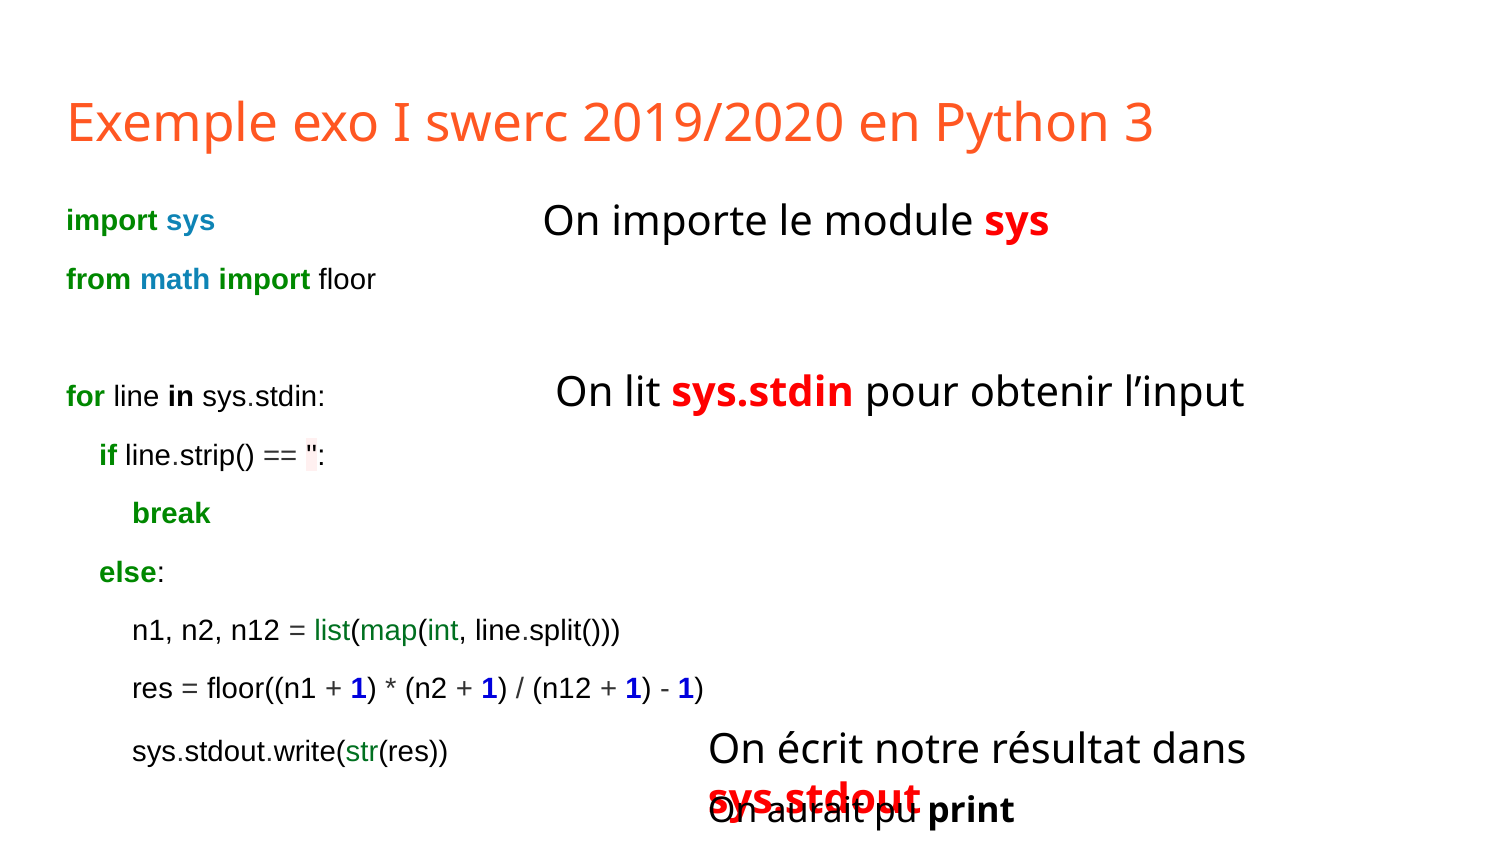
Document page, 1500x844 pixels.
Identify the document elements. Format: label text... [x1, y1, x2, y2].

text_box On importe le module sys [527, 178, 1292, 259]
list import sys from math import floor for line in sys.stdin: if line.strip() == '': break else: n1, n2, n12 = list(map(int, line.split())) res = floor((n1 + 1) * (n2 + 1) / (n12 + 1) - 1) sys.stdout.write(str(res)) [51, 189, 1449, 750]
text_box On écrit notre résultat dans sys.stdout [692, 707, 1458, 838]
title Exemple exo I swerc 2019/2020 en Python 3 [51, 72, 1449, 167]
text_box On aurait pu print [692, 771, 1309, 844]
text_box On lit sys.stdin pour obtenir l’input [540, 349, 1305, 430]
